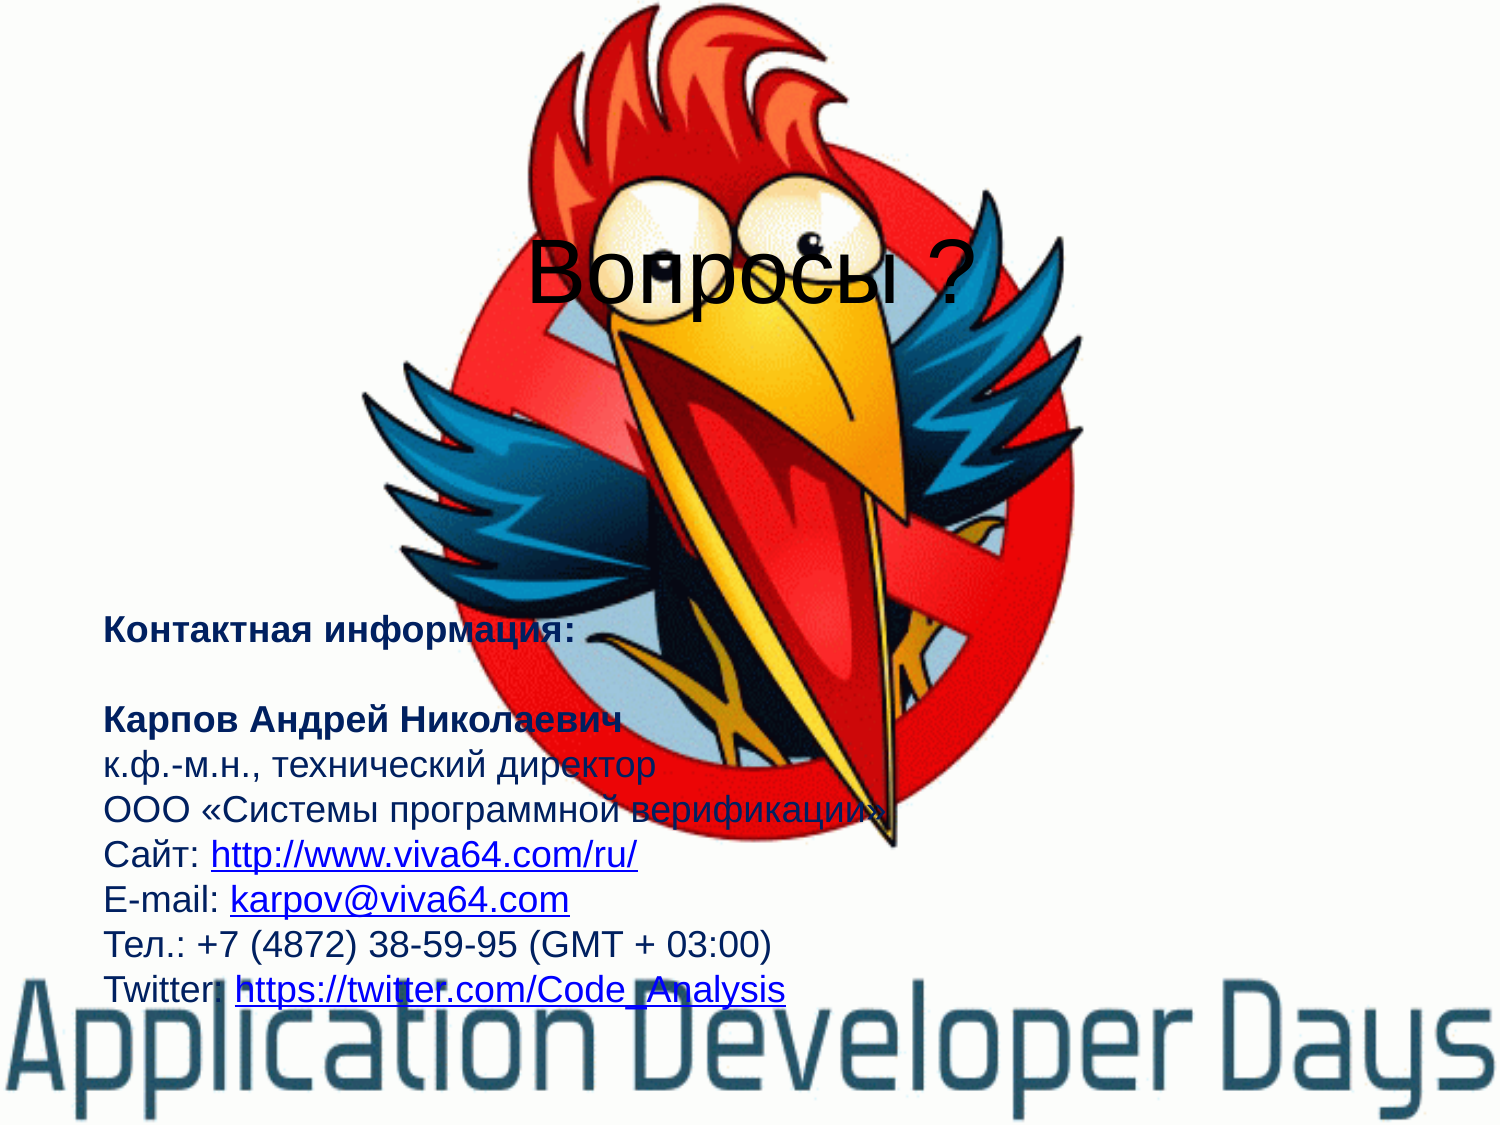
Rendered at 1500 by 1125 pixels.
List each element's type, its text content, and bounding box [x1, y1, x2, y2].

picture [0, 0, 1500, 1125]
text_box Контактная информация: Карпов Андрей Николаевич к.ф.-м.н., технический директор ООО «Системы программной верификации» Сайт: http://www.viva64.com/ru/ E-mail: karpov@viva64.com Тел.: +7 (4872) 38-59-95 (GMT + 03:00) Twitter: https://twitter.com/Code_Analysis [88, 597, 911, 1018]
title Вопросы ? [76, 172, 1427, 361]
